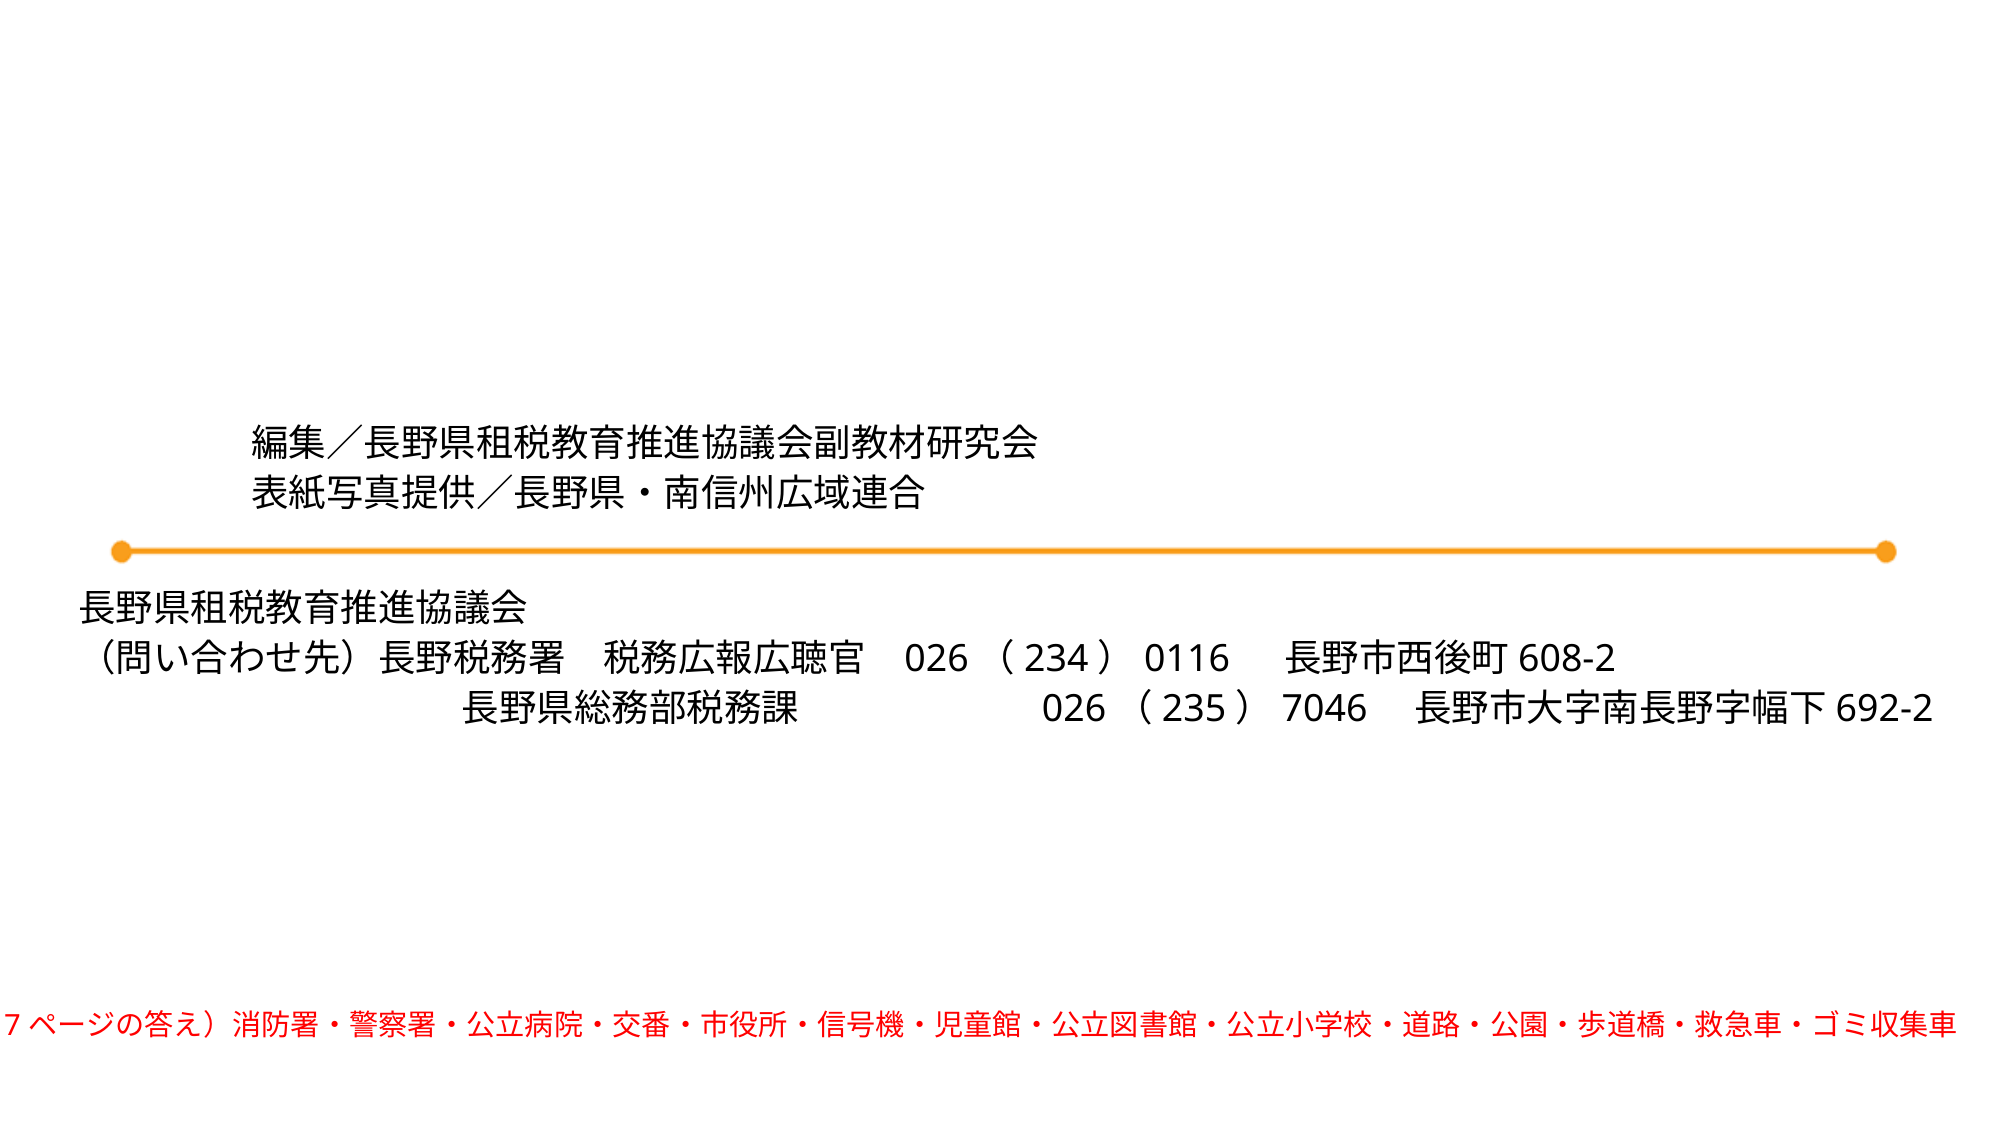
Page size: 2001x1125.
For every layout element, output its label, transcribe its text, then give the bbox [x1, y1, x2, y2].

text_box （17ページの答え）消防署・警察署・公立病院・交番・市役所・信号機・児童館・公立図書館・公立小学校・道路・公園・歩道橋・救急車・ゴミ収集車 [0, 998, 1973, 1049]
text_box 編集／長野県租税教育推進協議会副教材研究会 表紙写真提供／長野県・南信州広域連合 [236, 406, 1054, 522]
picture [107, 536, 1905, 574]
text_box 長野県租税教育推進協議会 （問い合わせ先）長野税務署 税務広報広聴官 026（234）0116 長野市西後町608-2 長野県総務部税務課 026（235）7046 長野市大字南長野字幅下692-2 [63, 571, 1949, 736]
